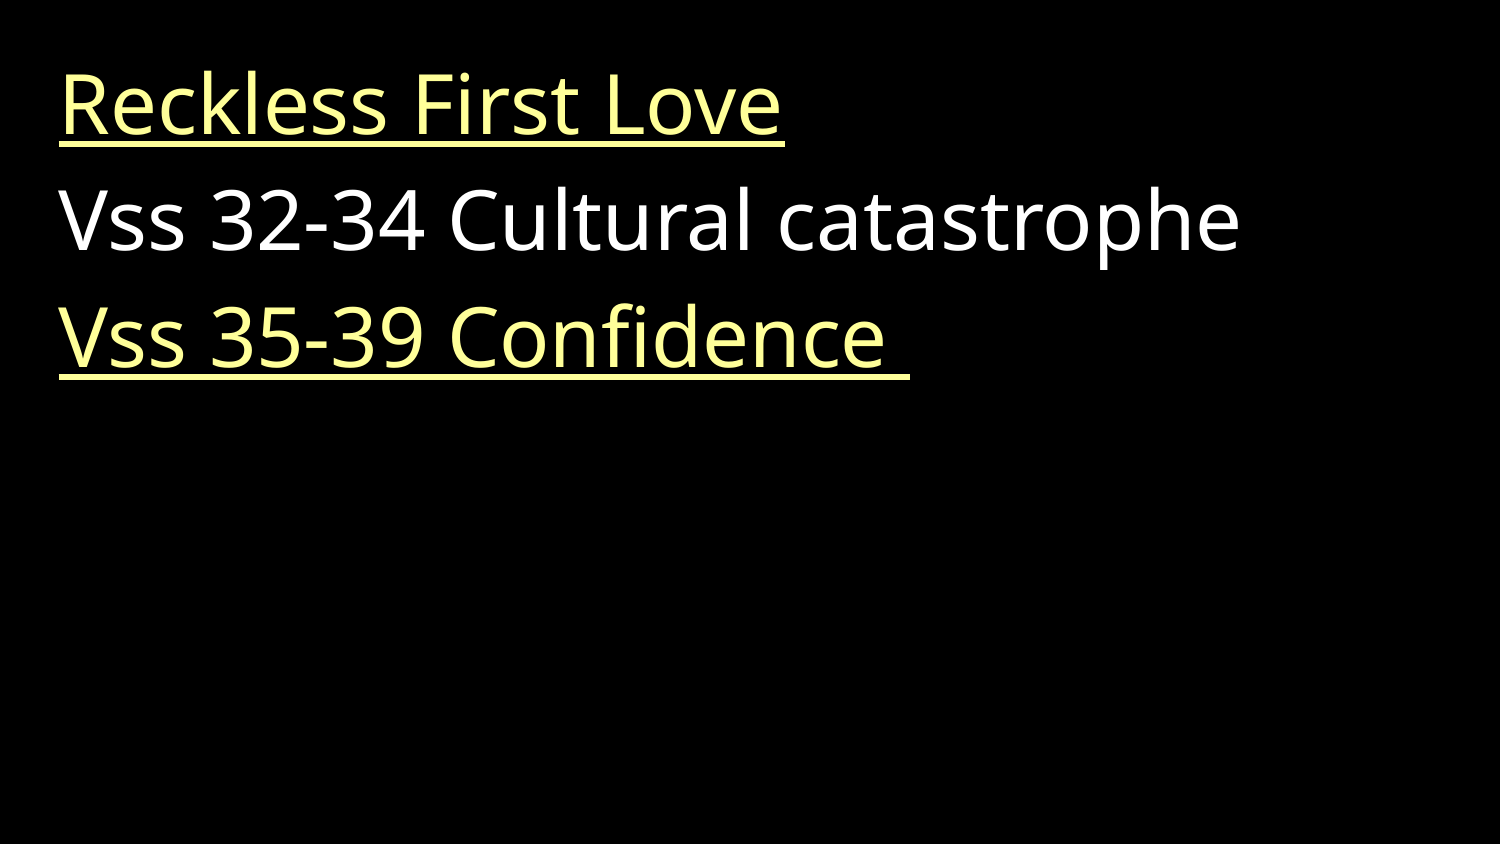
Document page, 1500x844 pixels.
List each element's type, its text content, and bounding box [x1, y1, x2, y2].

list Reckless First Love Vss 32-34 Cultural catastrophe Vss 35-39 Confidence [50, 46, 1425, 810]
